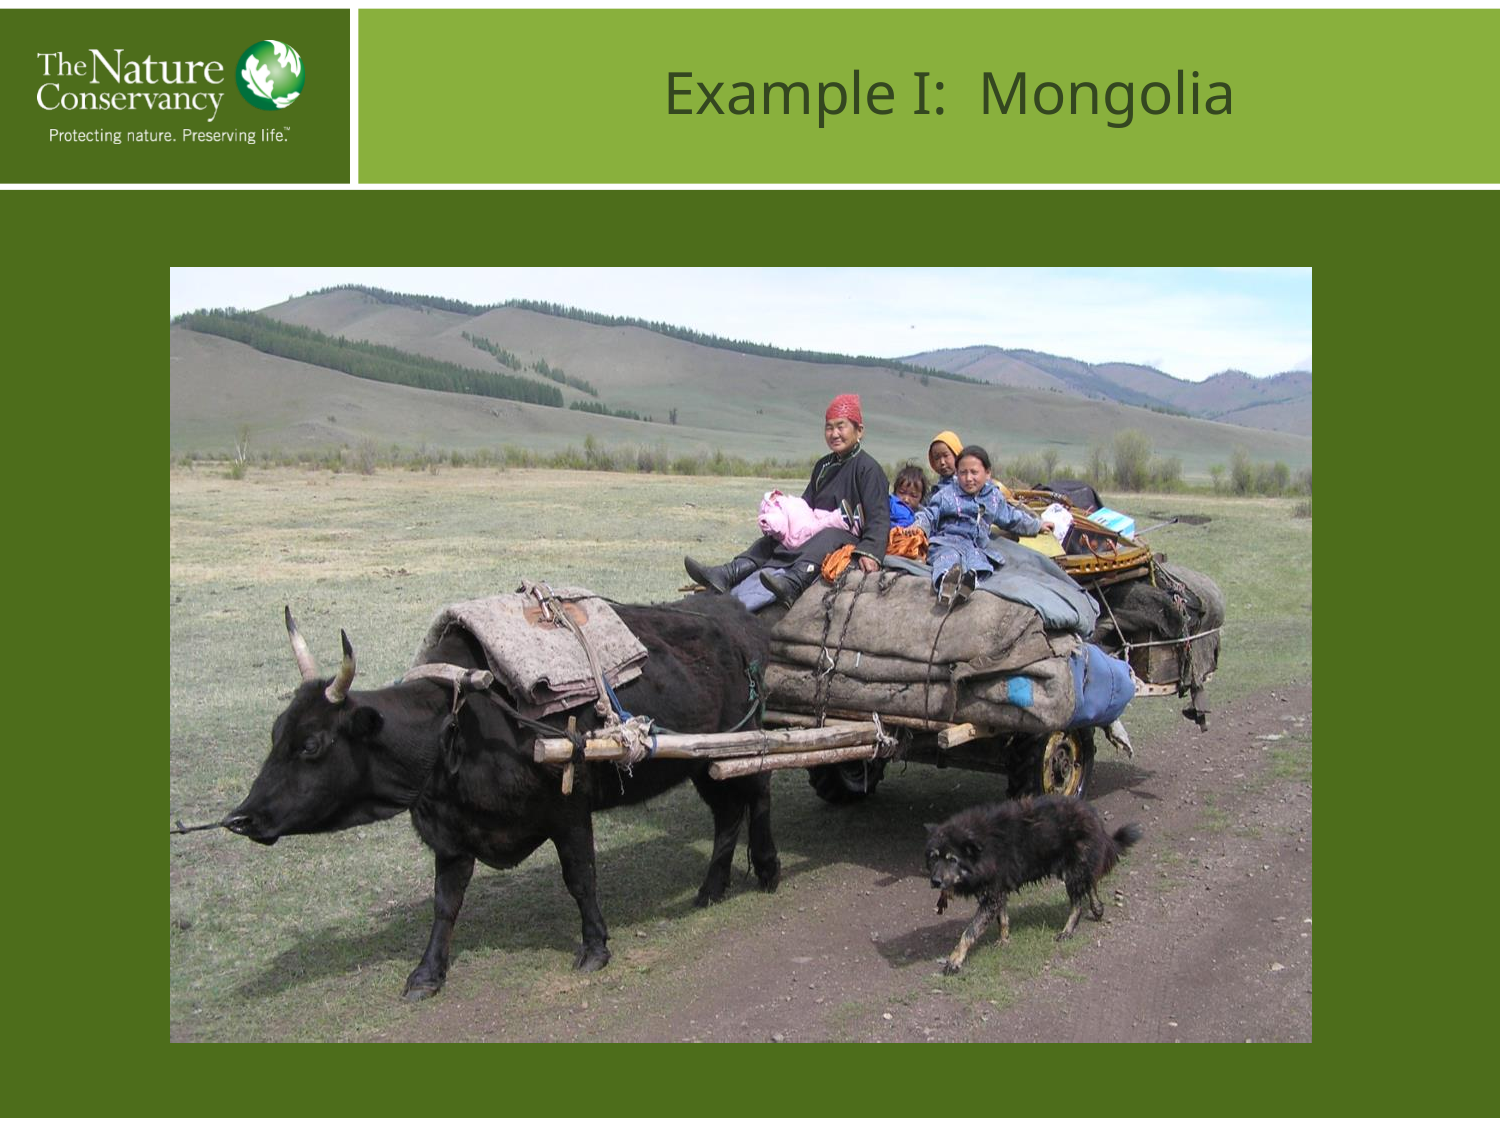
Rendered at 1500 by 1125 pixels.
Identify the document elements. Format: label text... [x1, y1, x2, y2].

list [169, 267, 1313, 1044]
picture [37, 40, 305, 144]
title Example I: Mongolia [399, 8, 1500, 184]
